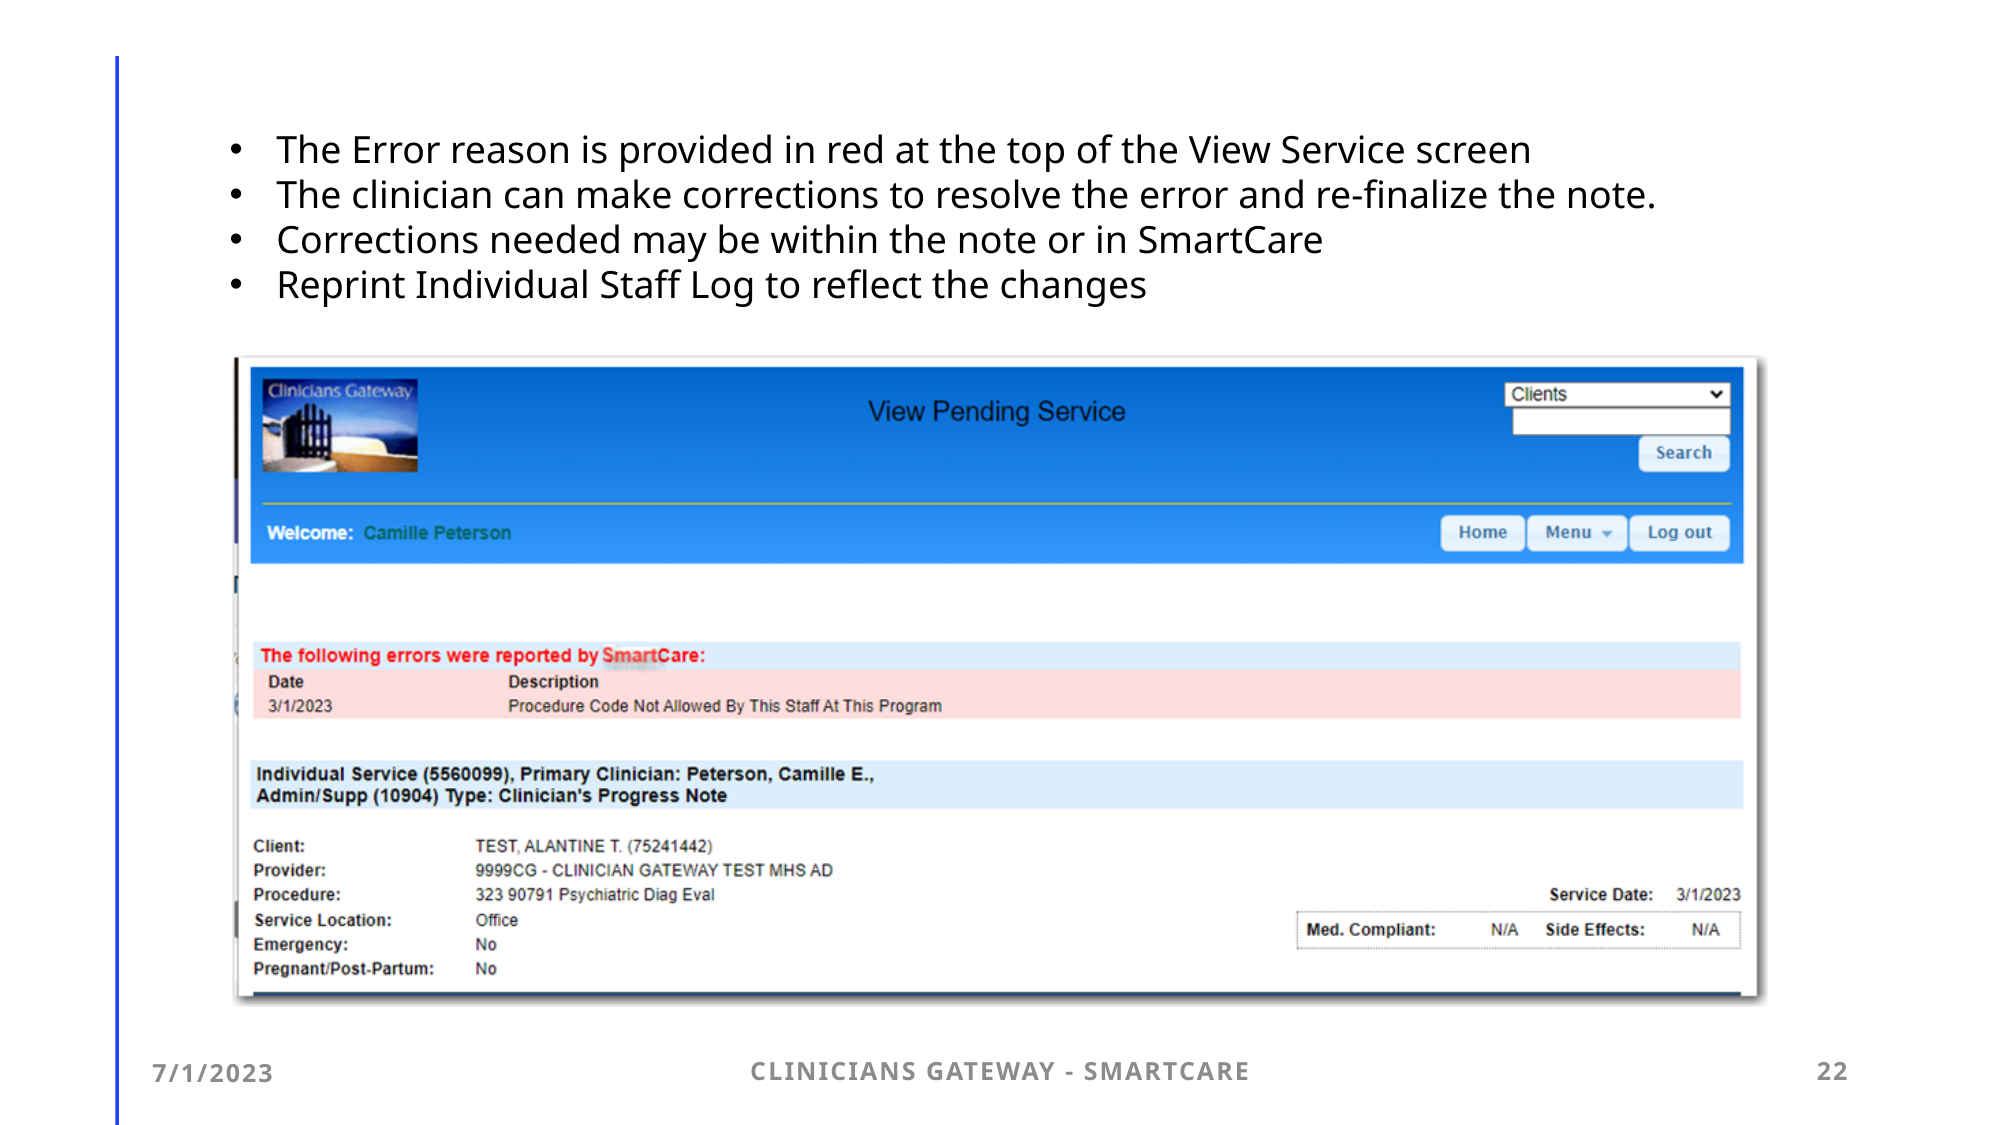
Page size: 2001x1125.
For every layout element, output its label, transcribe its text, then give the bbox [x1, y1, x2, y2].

text_box The Error reason is provided in red at the top of the View Service screen The clinician can make corrections to resolve the error and re-finalize the note. Corrections needed may be within the note or in SmartCare Reprint Individual Staff Log to reflect the changes [214, 118, 1782, 314]
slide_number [137, 1042, 588, 1103]
picture [232, 355, 1768, 1007]
footer Clinicians Gateway - SmartCare [662, 1042, 1338, 1103]
slide_number 22 [1412, 1042, 1863, 1103]
